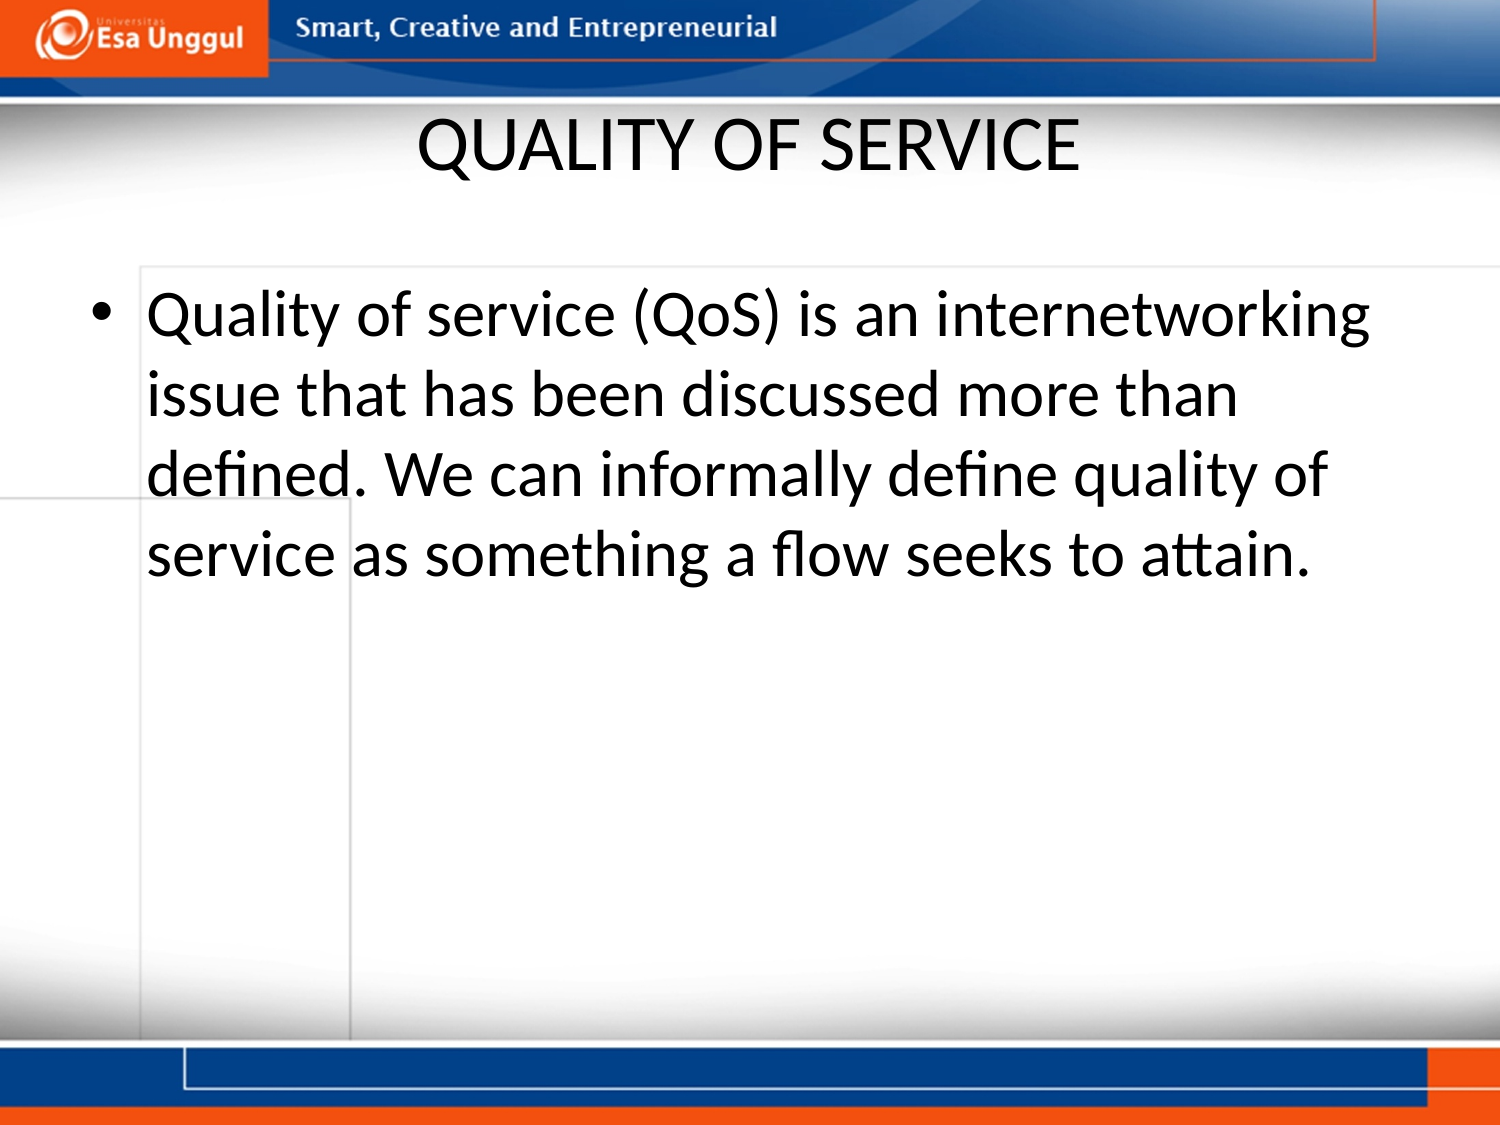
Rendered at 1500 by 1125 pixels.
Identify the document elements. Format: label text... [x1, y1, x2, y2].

title QUALITY OF SERVICE [75, 45, 1425, 233]
list Quality of service (QoS) is an internetworking issue that has been discussed more than defined. We can informally define quality of service as something a flow seeks to attain. [75, 262, 1425, 1005]
picture [0, 0, 1500, 1125]
